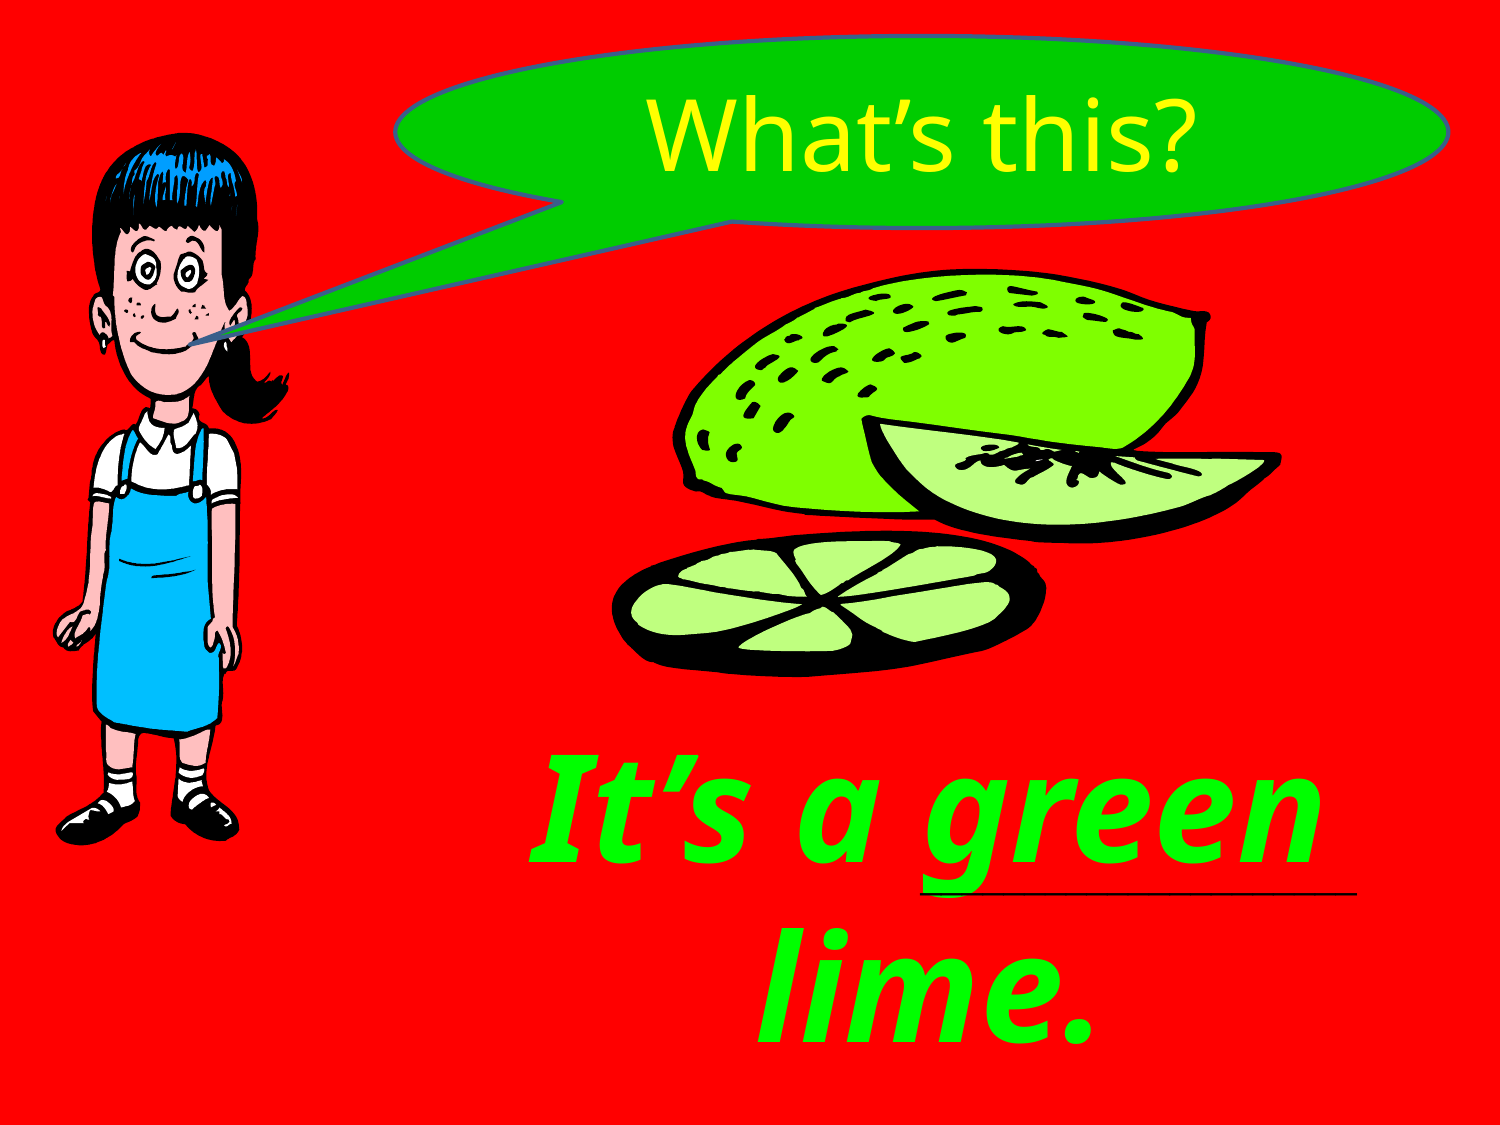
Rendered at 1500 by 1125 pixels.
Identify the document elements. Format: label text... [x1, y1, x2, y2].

text_box What’s this? [294, 33, 1451, 324]
picture [611, 268, 1283, 678]
picture [51, 130, 291, 853]
text_box _____________________ [905, 843, 1376, 904]
text_box It’s a green lime. [462, 705, 1401, 1080]
